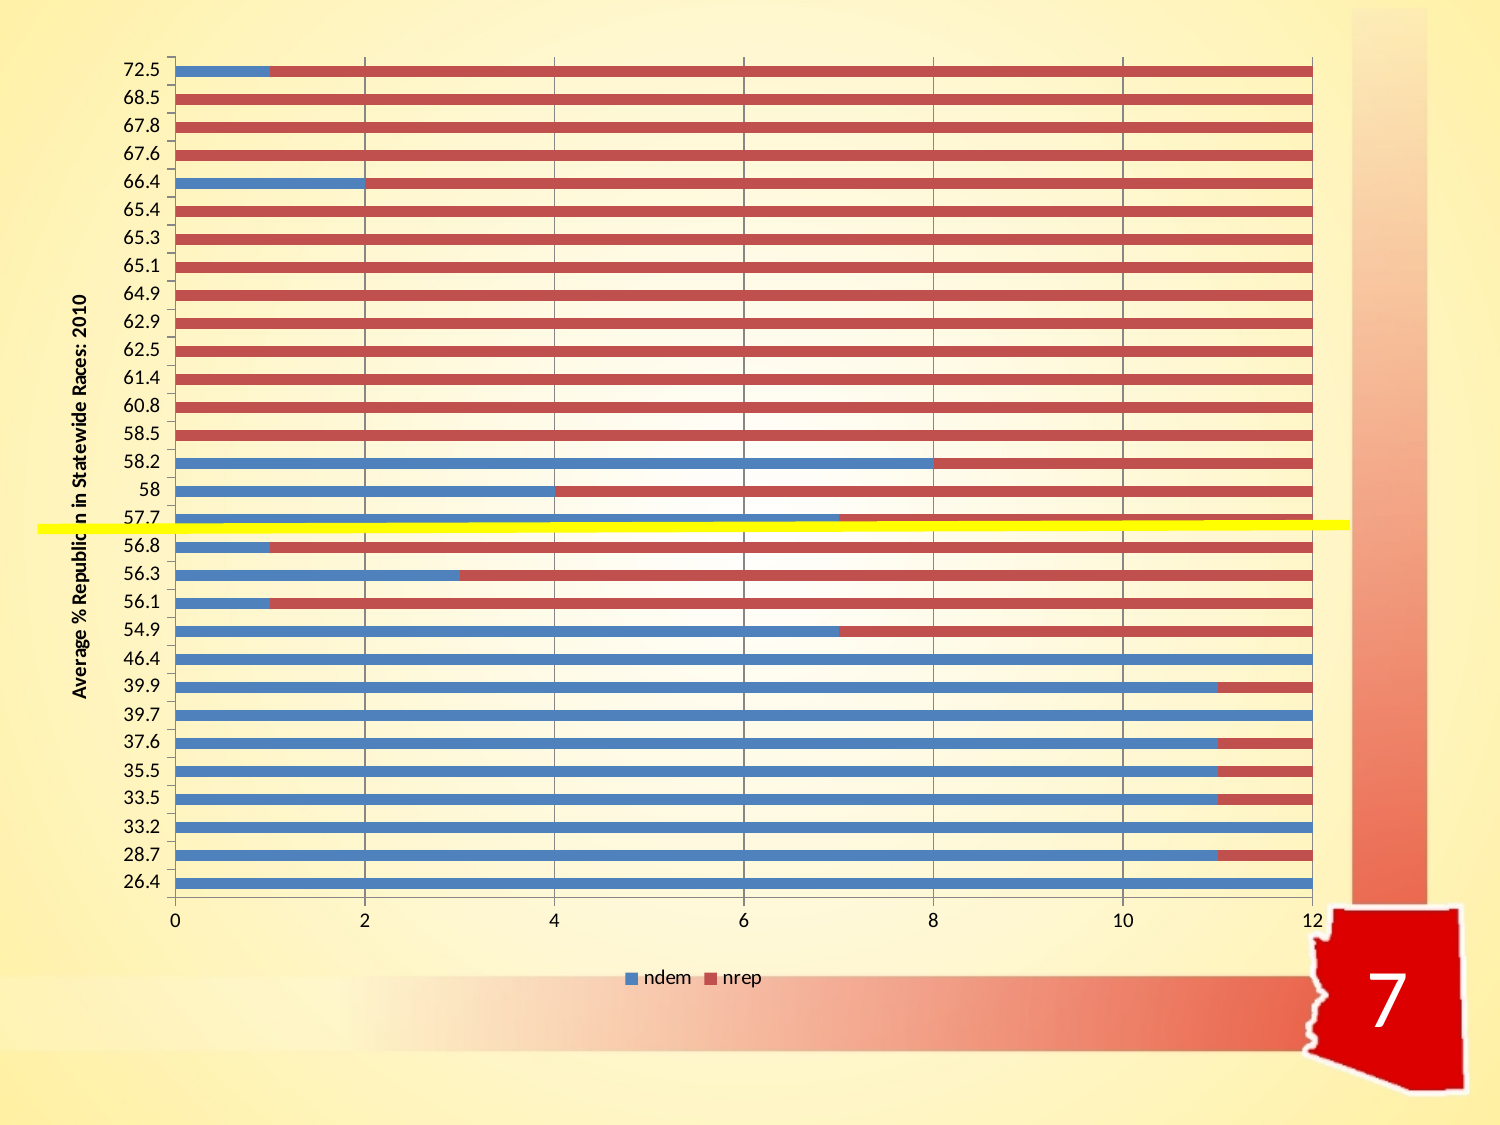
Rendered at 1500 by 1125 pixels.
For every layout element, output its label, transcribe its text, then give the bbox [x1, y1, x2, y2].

text_box 7 [1312, 937, 1463, 1050]
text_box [37, 524, 1351, 530]
chart [37, 37, 1351, 524]
chart [37, 530, 1351, 996]
picture [0, 0, 1500, 1125]
